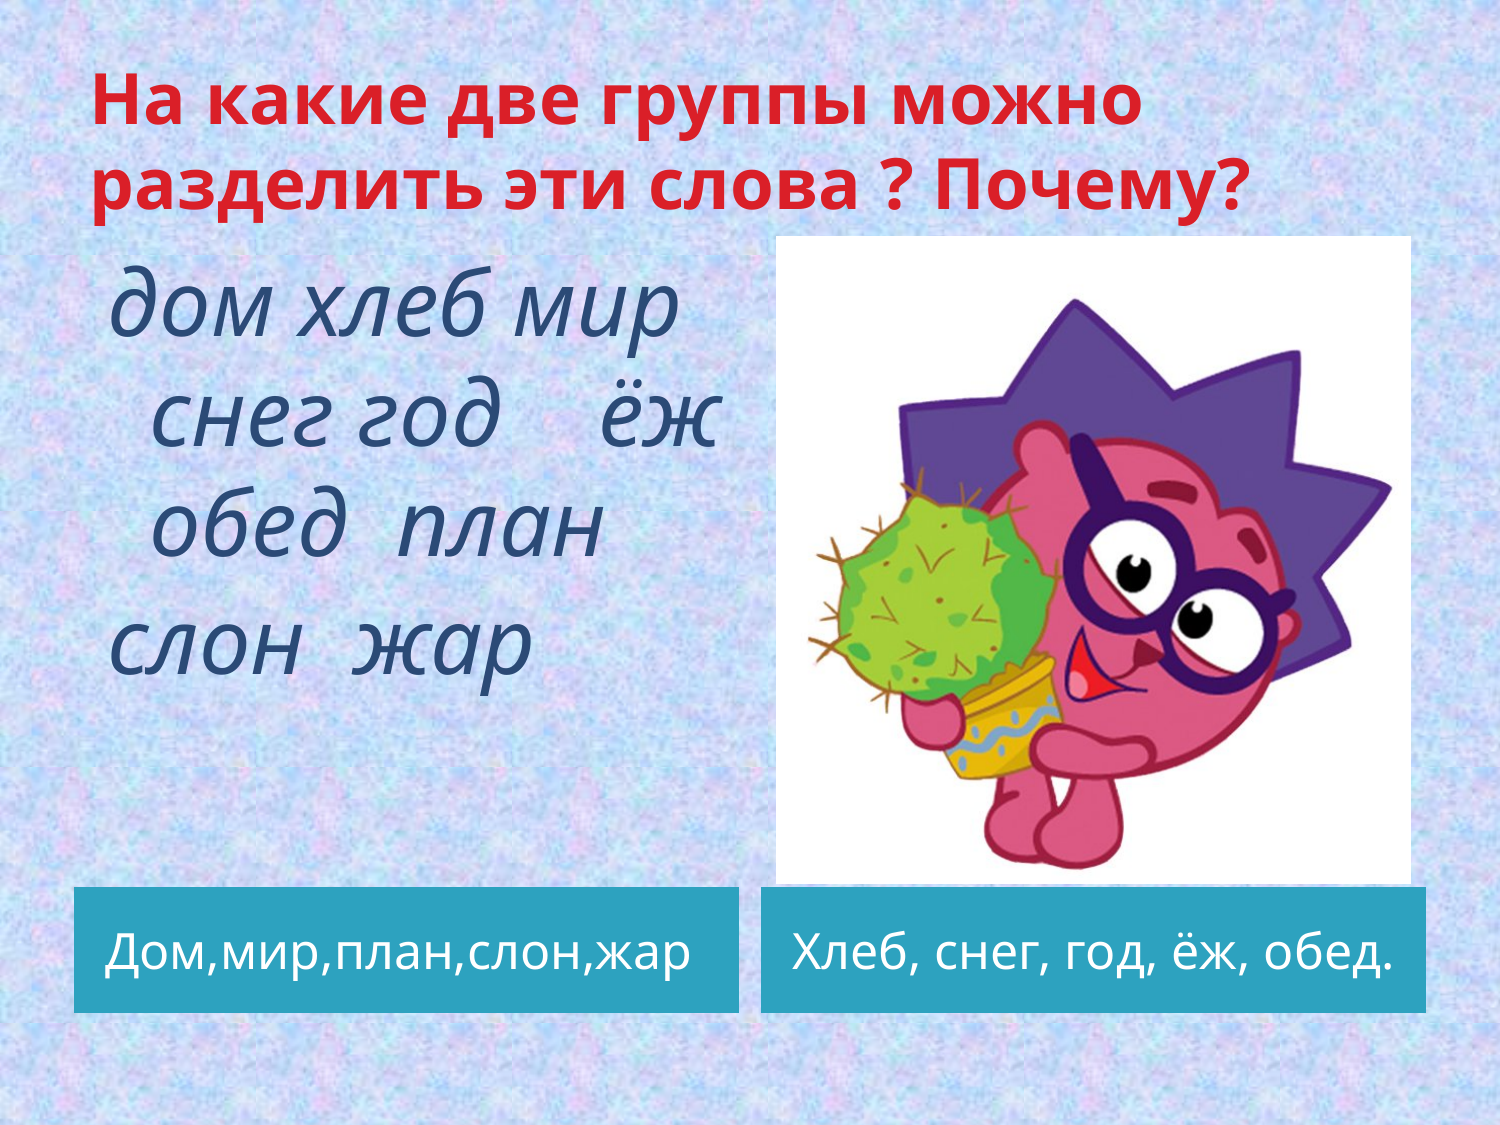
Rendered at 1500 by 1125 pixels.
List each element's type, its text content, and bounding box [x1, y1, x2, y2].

picture [0, 0, 1500, 1125]
title На какие две группы можно разделить эти слова ? Почему? [75, 44, 1425, 233]
list Дом,мир,план,слон,жар [74, 887, 739, 1013]
list дом хлеб мир снег год ёж обед план слон жар [75, 236, 738, 884]
list Хлеб, снег, год, ёж, обед. [761, 887, 1426, 1013]
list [775, 236, 1411, 884]
